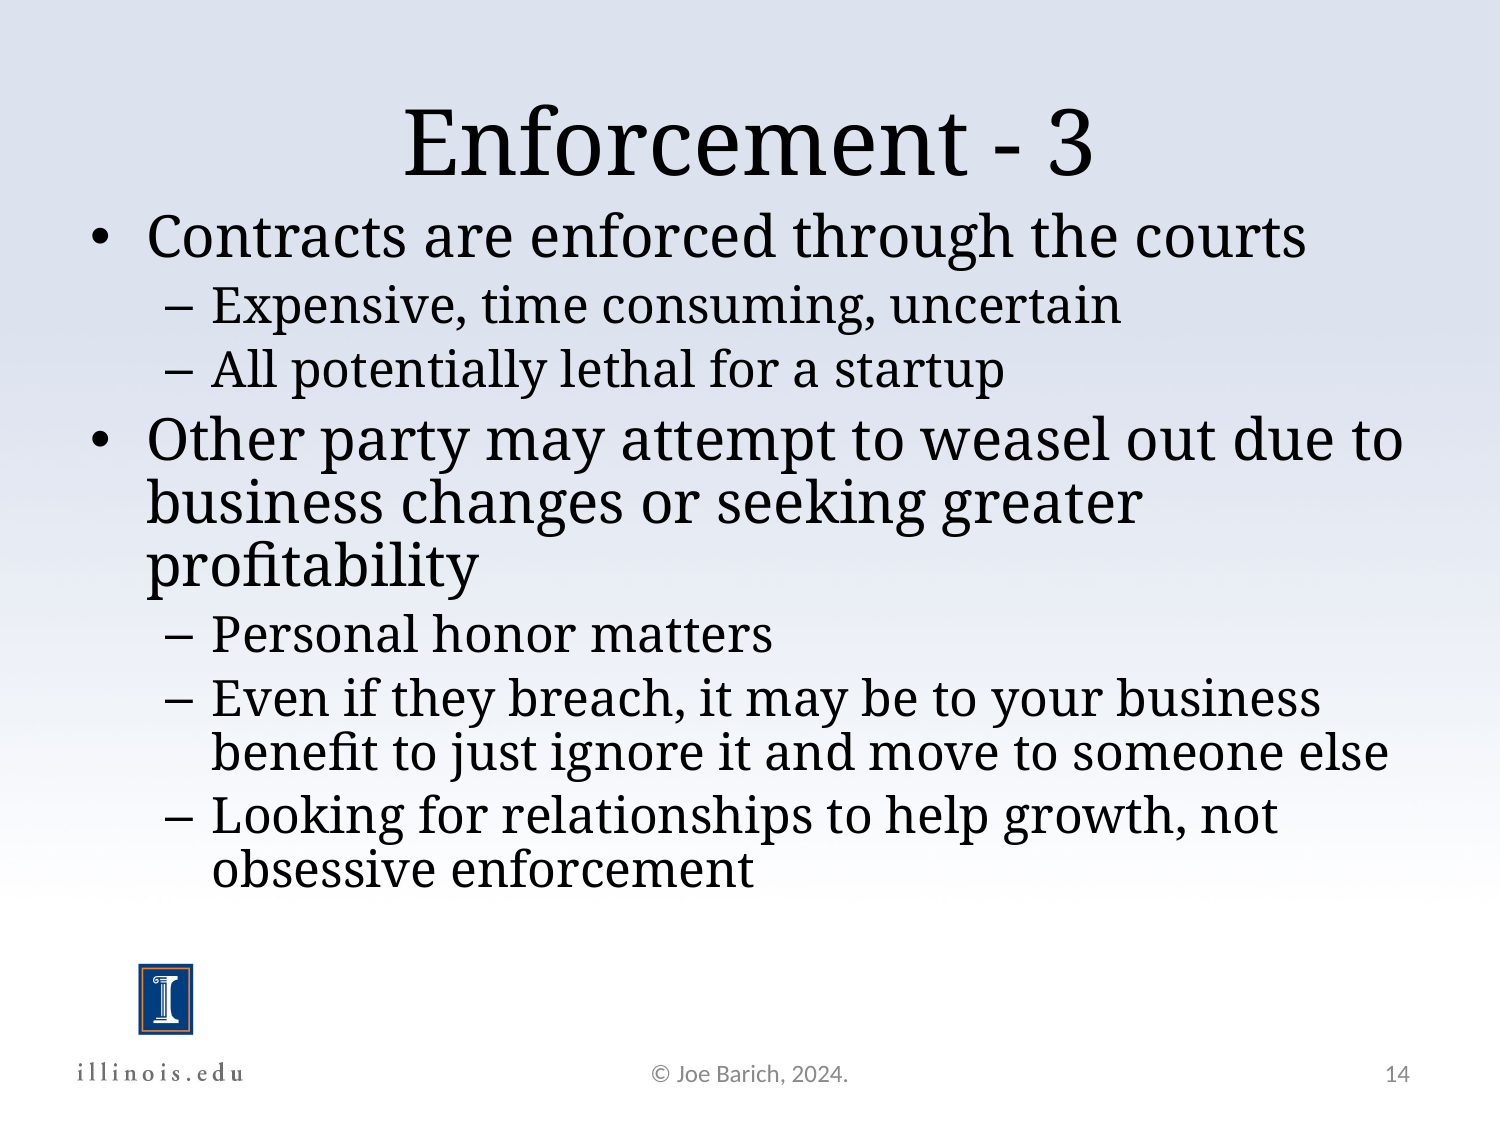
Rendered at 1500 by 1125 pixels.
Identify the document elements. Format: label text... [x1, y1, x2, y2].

list Contracts are enforced through the courts Expensive, time consuming, uncertain All potentially lethal for a startup Other party may attempt to weasel out due to business changes or seeking greater profitability Personal honor matters Even if they breach, it may be to your business benefit to just ignore it and move to someone else Looking for relationships to help growth, not obsessive enforcement [74, 199, 1426, 1013]
picture [0, 0, 1500, 1125]
slide_number 14 [1074, 1042, 1425, 1103]
title Enforcement - 3 [74, 44, 1426, 199]
footer © Joe Barich, 2024. [512, 1042, 988, 1103]
